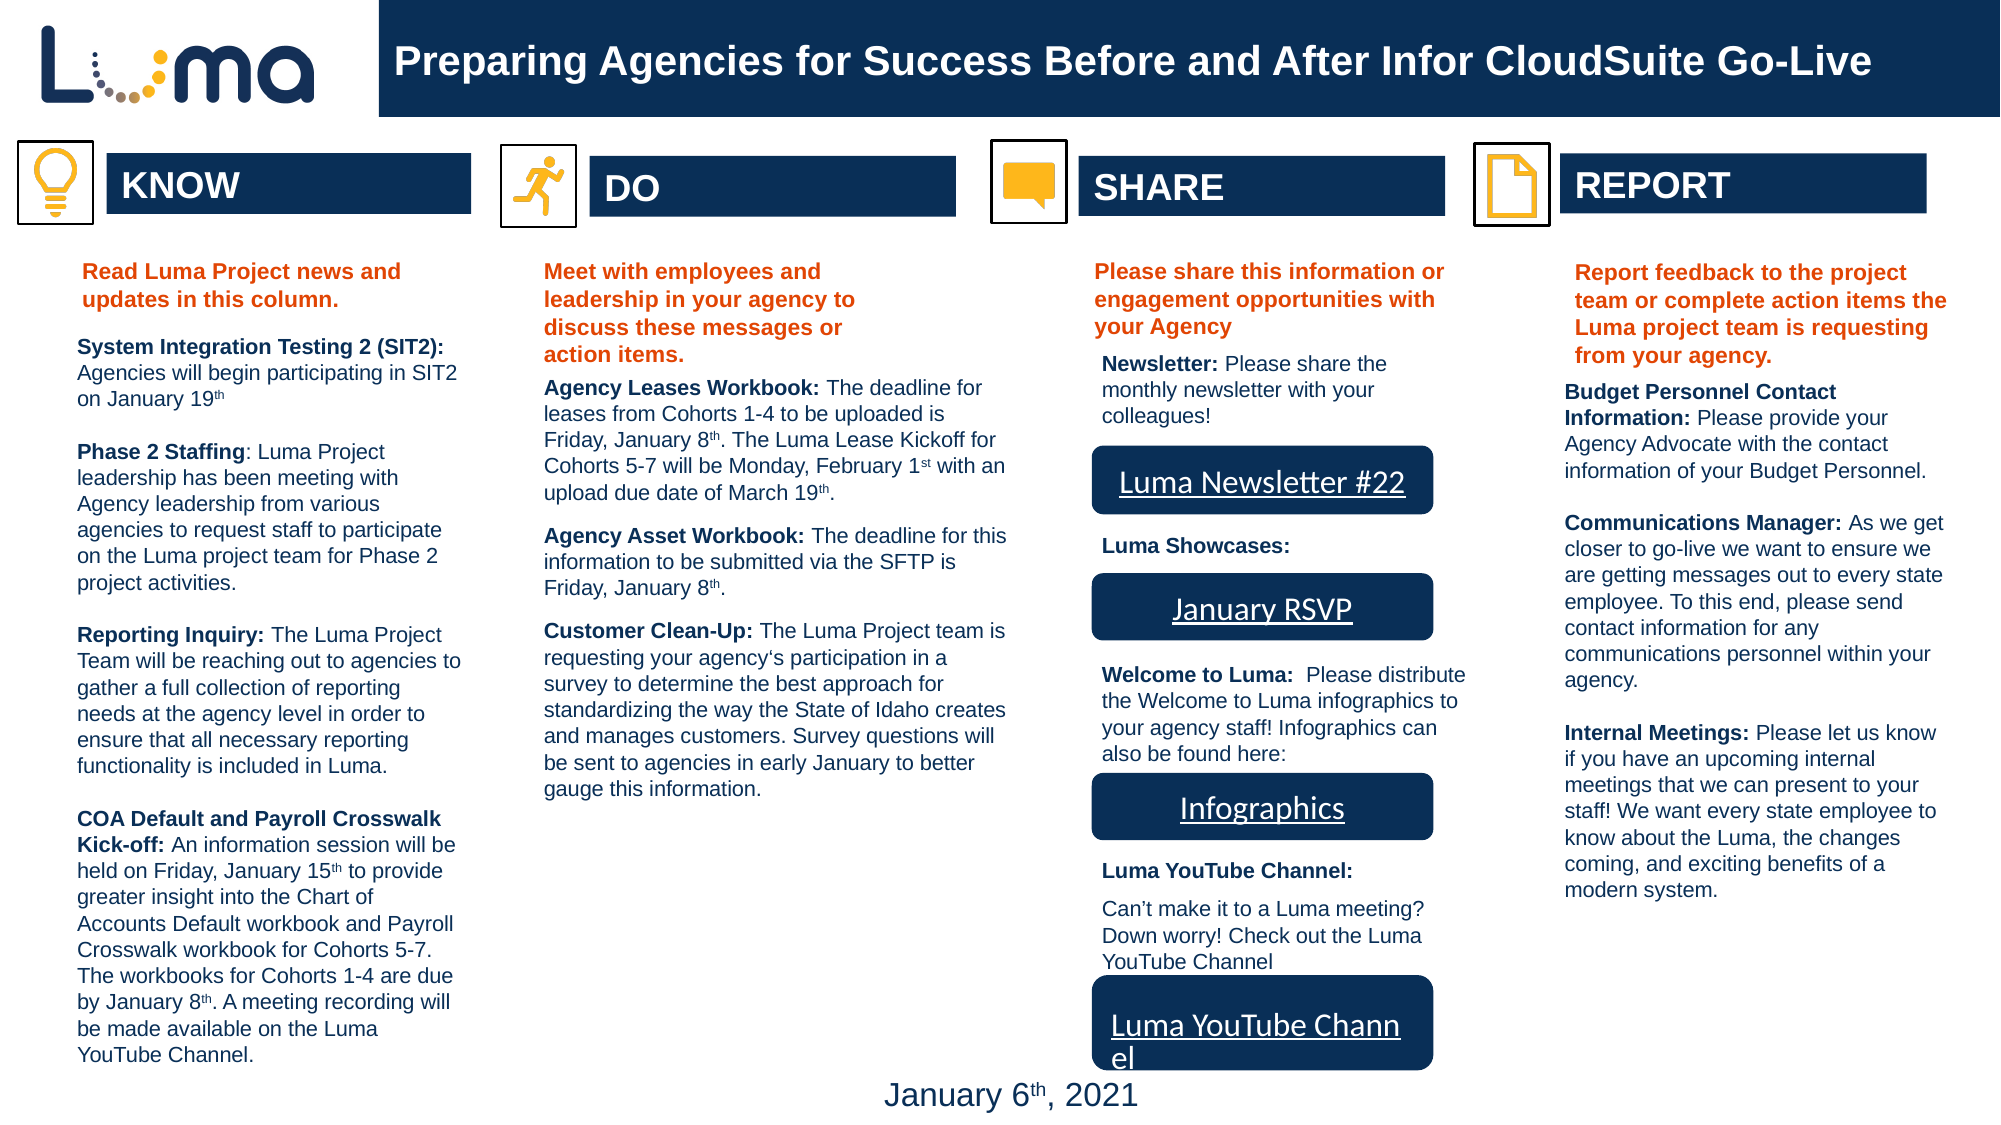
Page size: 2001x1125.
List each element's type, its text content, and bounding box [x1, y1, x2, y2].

text_box January RSVP [1090, 571, 1435, 642]
text_box Preparing Agencies for Success Before and After Infor CloudSuite Go-Live [378, 0, 2000, 118]
text_box Budget Personnel Contact Information: Please provide your Agency Advocate with the contact information of your Budget Personnel. Communications Manager: As we get closer to go-live we want to ensure we are getting messages out to every state employee. To this end, please send contact information for any communications personnel within your agency. Internal Meetings: Please let us know if you have an upcoming internal meetings that we can present to your staff! We want every state employee to know about the Luma, the changes coming, and exciting benefits of a modern system. [1549, 370, 1966, 910]
text_box KNOW [105, 152, 472, 215]
text_box REPORT [1560, 152, 1928, 215]
picture [21, 20, 334, 112]
text_box Newsletter: Please share the monthly newsletter with your colleagues! Luma Showcases: Welcome to Luma: Please distribute the Welcome to Luma infographics to your agency staff! Infographics can also be found here: Luma YouTube Channel: Can’t make it to a Luma meeting? Down worry! Check out the Luma YouTube Channel [1087, 341, 1483, 1034]
text_box Please share this information or engagement opportunities with your Agency [1079, 249, 1475, 347]
text_box January 6th, 2021 [713, 1065, 1319, 1121]
text_box DO [588, 155, 957, 218]
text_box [500, 144, 577, 228]
picture [15, 142, 96, 223]
text_box Meet with employees and leadership in your agency to discuss these messages or action items. [528, 249, 924, 365]
text_box Luma Newsletter #22 [1090, 444, 1435, 516]
text_box Luma YouTube Channel [1090, 973, 1435, 1072]
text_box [991, 140, 1068, 224]
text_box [1474, 142, 1551, 227]
text_box Agency Leases Workbook: The deadline for leases from Cohorts 1-4 to be uploaded is Friday, January 8th. The Luma Lease Kickoff for Cohorts 5-7 will be Monday, February 1st with an upload due date of March 19th. Agency Asset Workbook: The deadline for this information to be submitted via the SFTP is Friday, January 8th. Customer Clean-Up: The Luma Project team is requesting your agency‘s participation in a survey to determine the best approach for standardizing the way the State of Idaho creates and manages customers. Survey questions will be sent to agencies in early January to better gauge this information. [528, 365, 1010, 808]
text_box Report feedback to the project team or complete action items the Luma project team is requesting from your agency. [1560, 250, 1976, 376]
text_box SHARE [1077, 155, 1446, 217]
text_box System Integration Testing 2 (SIT2): Agencies will begin participating in SIT2 on January 19th Phase 2 Staffing: Luma Project leadership has been meeting with Agency leadership from various agencies to request staff to participate on the Luma project team for Phase 2 project activities. Reporting Inquiry: The Luma Project Team will be reaching out to agencies to gather a full collection of reporting needs at the agency level in order to ensure that all necessary reporting functionality is included in Luma. COA Default and Payroll Crosswalk Kick-off: An information session will be held on Friday, January 15th to provide greater insight into the Chart of Accounts Default workbook and Payroll Crosswalk workbook for Cohorts 5-7. The workbooks for Cohorts 1-4 are due by January 8th. A meeting recording will be made available on the Luma YouTube Channel. [62, 324, 479, 1125]
text_box Infographics [1090, 771, 1435, 842]
text_box Read Luma Project news and updates in this column. [67, 249, 463, 320]
